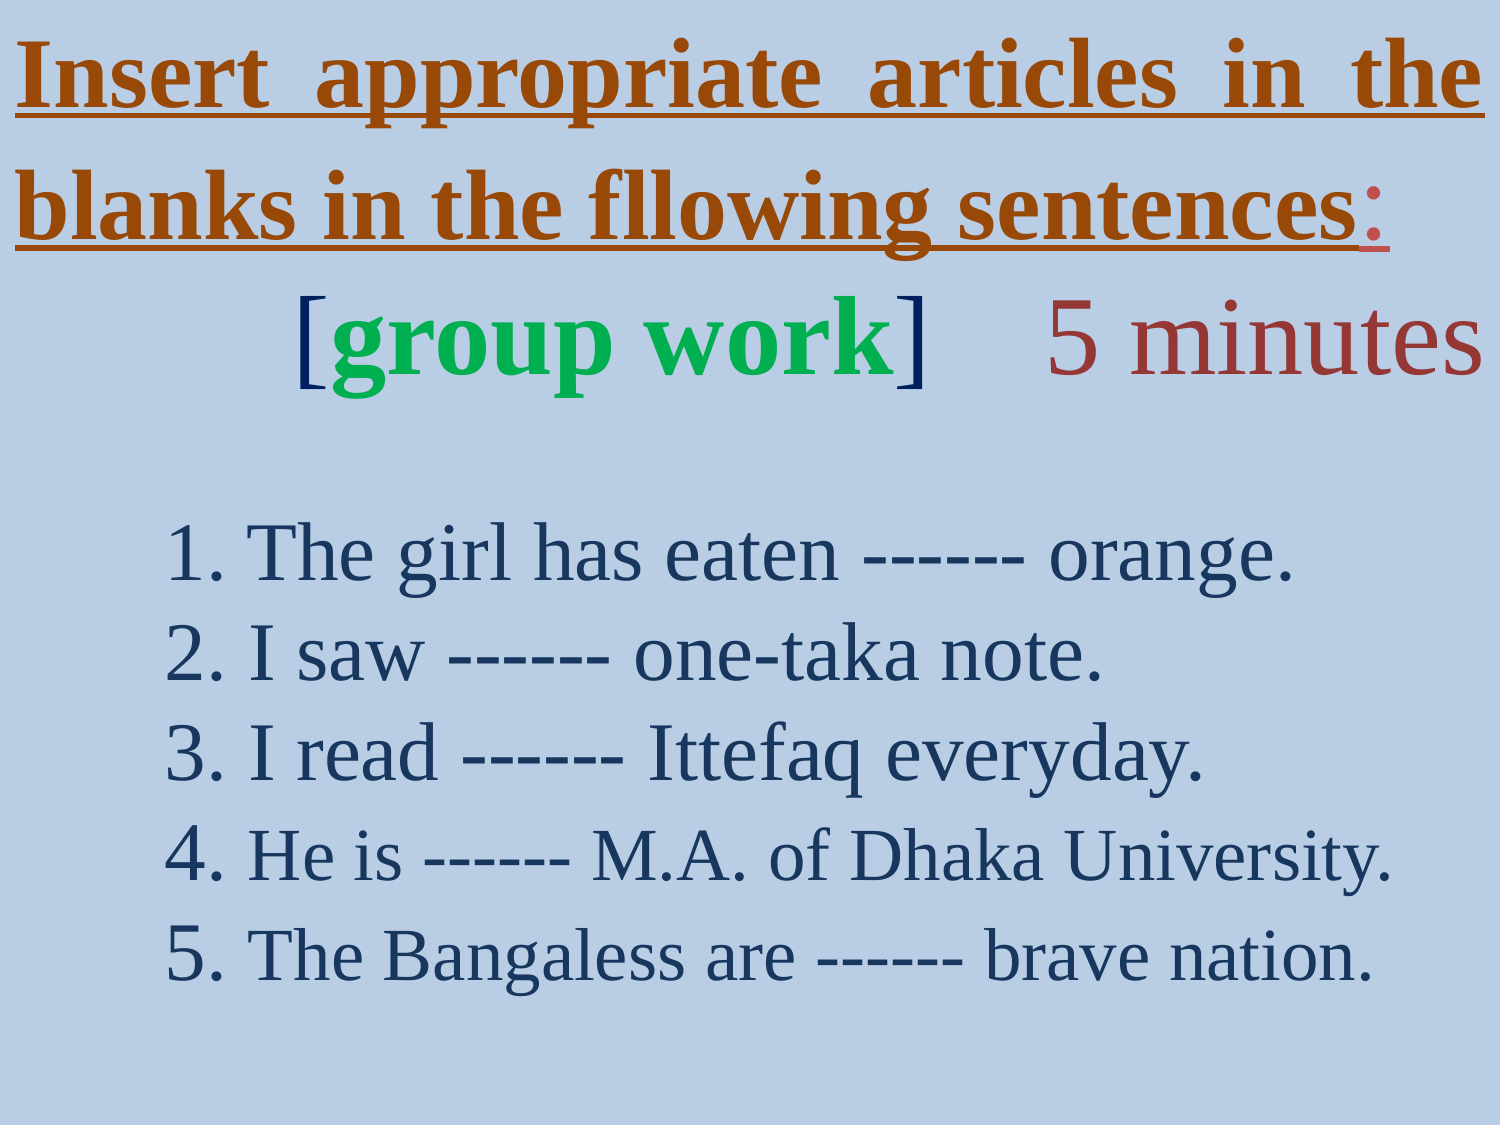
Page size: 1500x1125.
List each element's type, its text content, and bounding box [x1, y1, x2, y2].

text_box Insert appropriate articles in the blanks in the fllowing sentences: [group work] 5 minutes 1. The girl has eaten ------ orange. 2. I saw ------ one-taka note. 3. I read ------ Ittefaq everyday. 4. He is ------ M.A. of Dhaka University. 5. The Bangaless are ------ brave nation. [0, 0, 1500, 1125]
